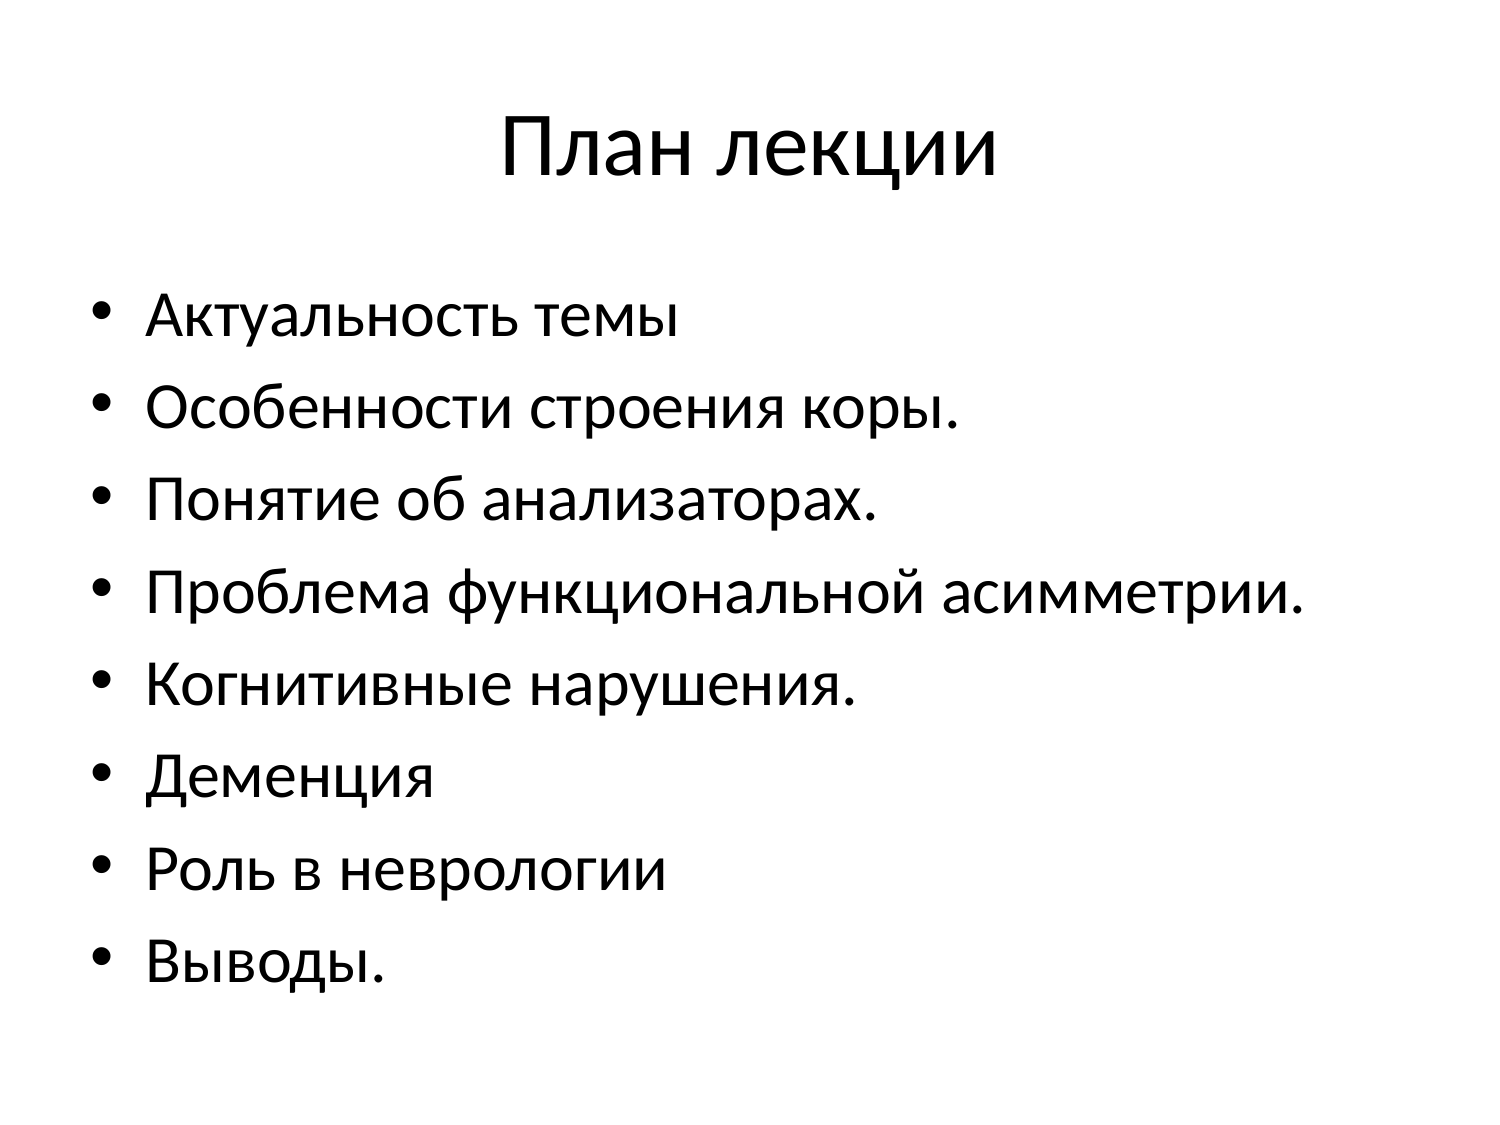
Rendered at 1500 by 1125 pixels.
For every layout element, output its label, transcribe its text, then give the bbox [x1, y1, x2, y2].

title План лекции [75, 45, 1425, 233]
list Актуальность темы Особенности строения коры. Понятие об анализаторах. Проблема функциональной асимметрии. Когнитивные нарушения. Деменция Роль в неврологии Выводы. [75, 262, 1425, 1005]
